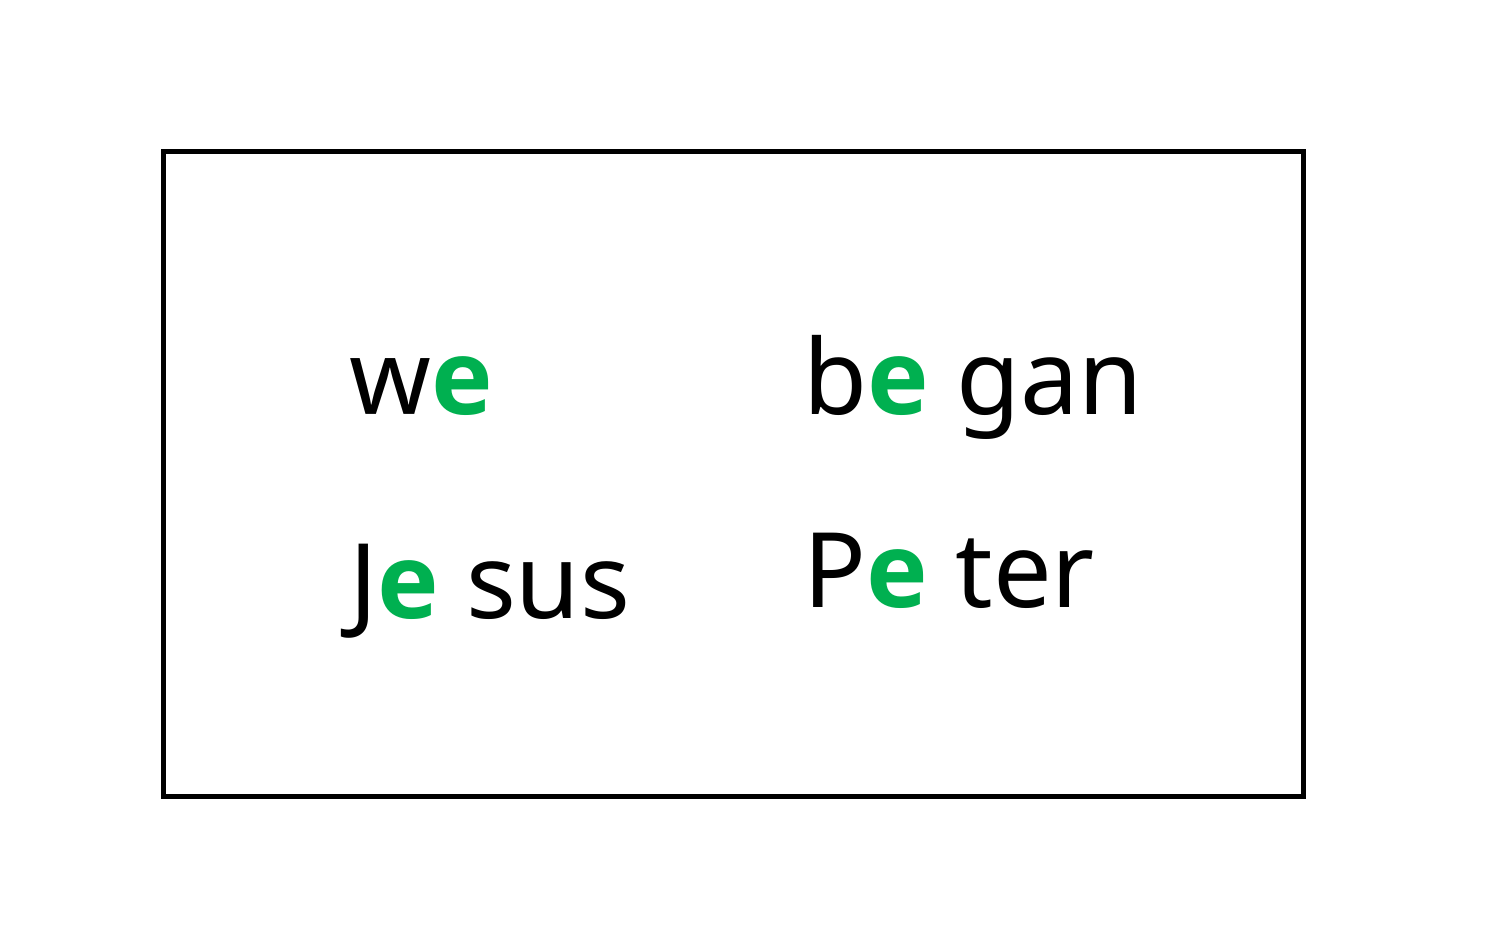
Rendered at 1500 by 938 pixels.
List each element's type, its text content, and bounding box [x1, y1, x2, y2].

text_box [163, 150, 1304, 797]
text_box Pe ter [788, 433, 1244, 633]
text_box Je sus [334, 444, 730, 644]
